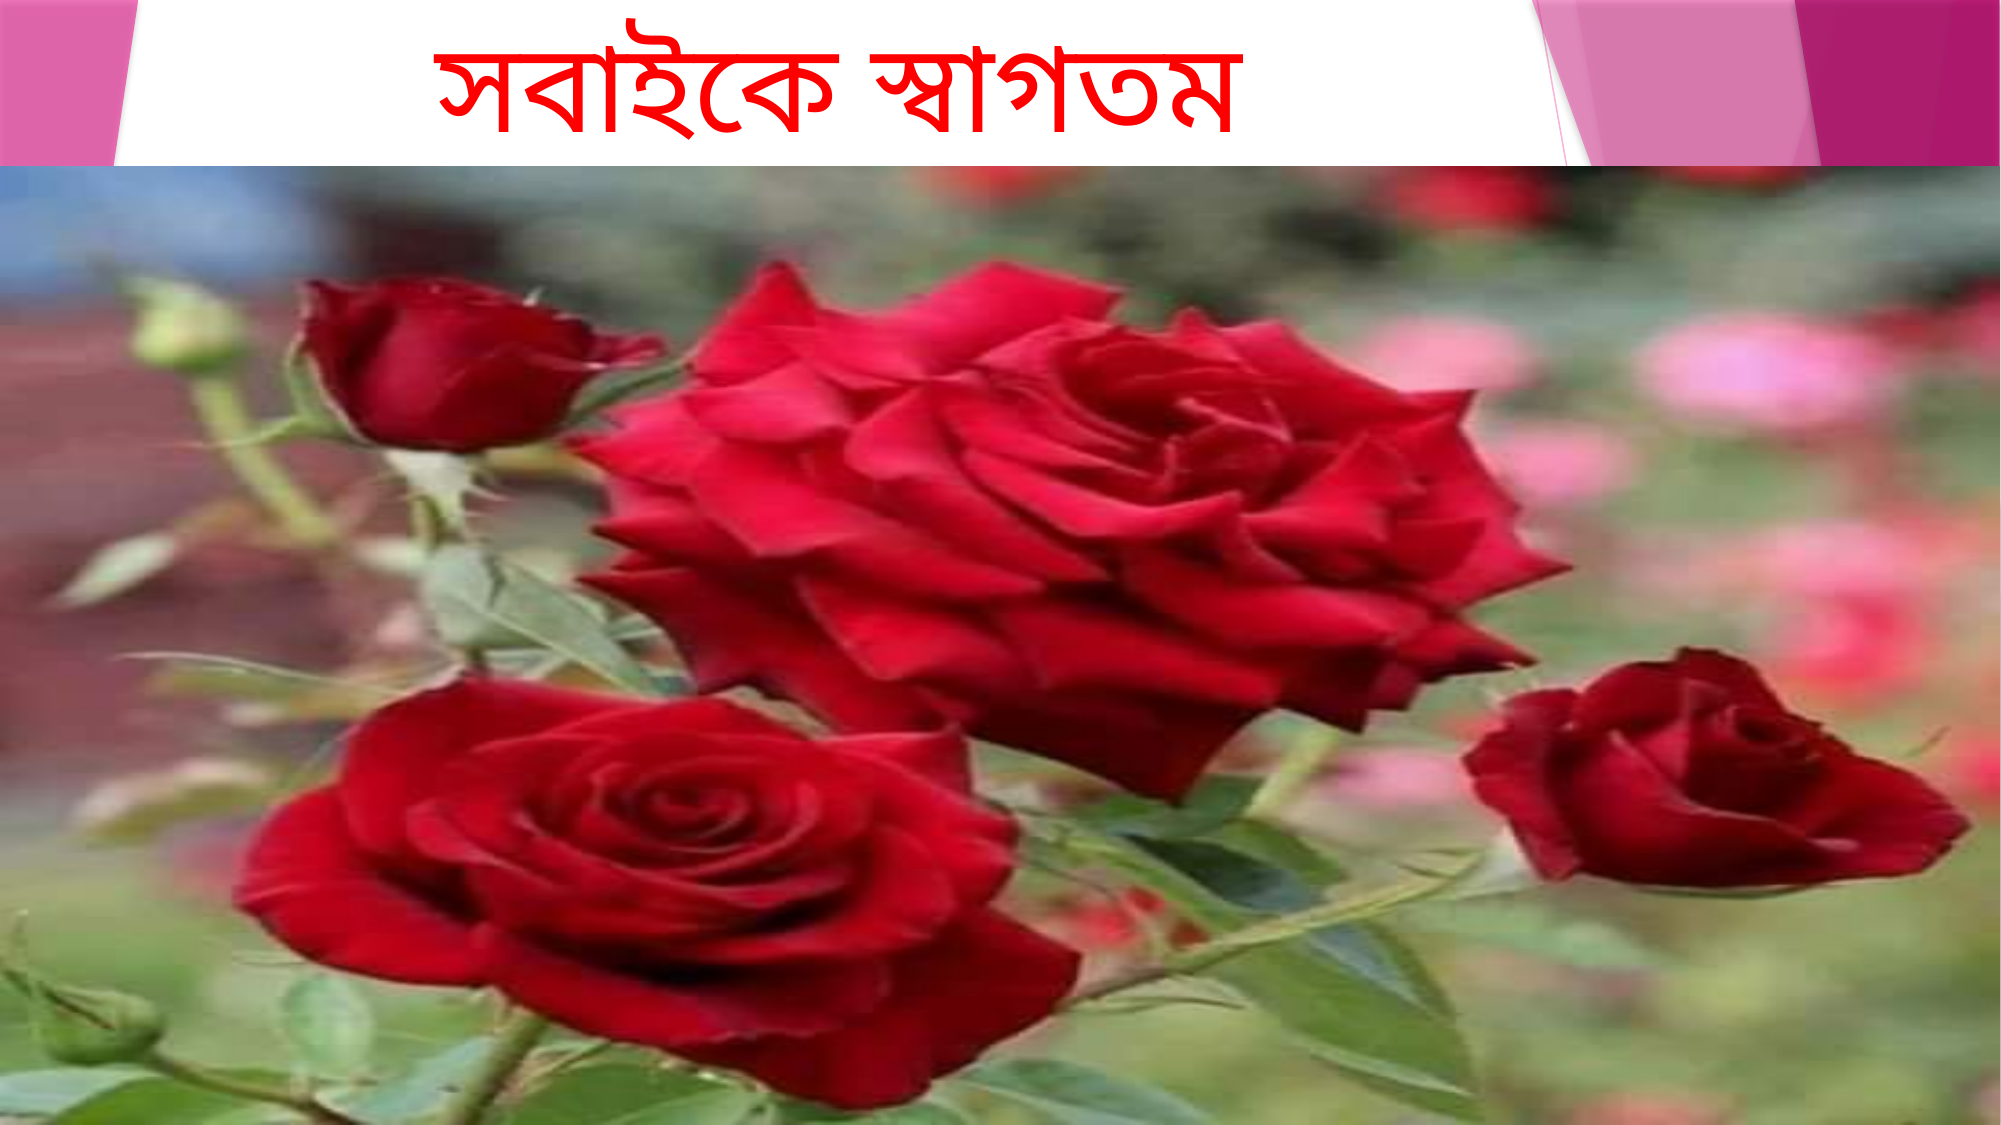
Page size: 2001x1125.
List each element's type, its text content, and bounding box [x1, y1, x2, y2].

picture [0, 166, 2000, 1125]
text_box সবাইকে স্বাগতম [120, 0, 1557, 163]
